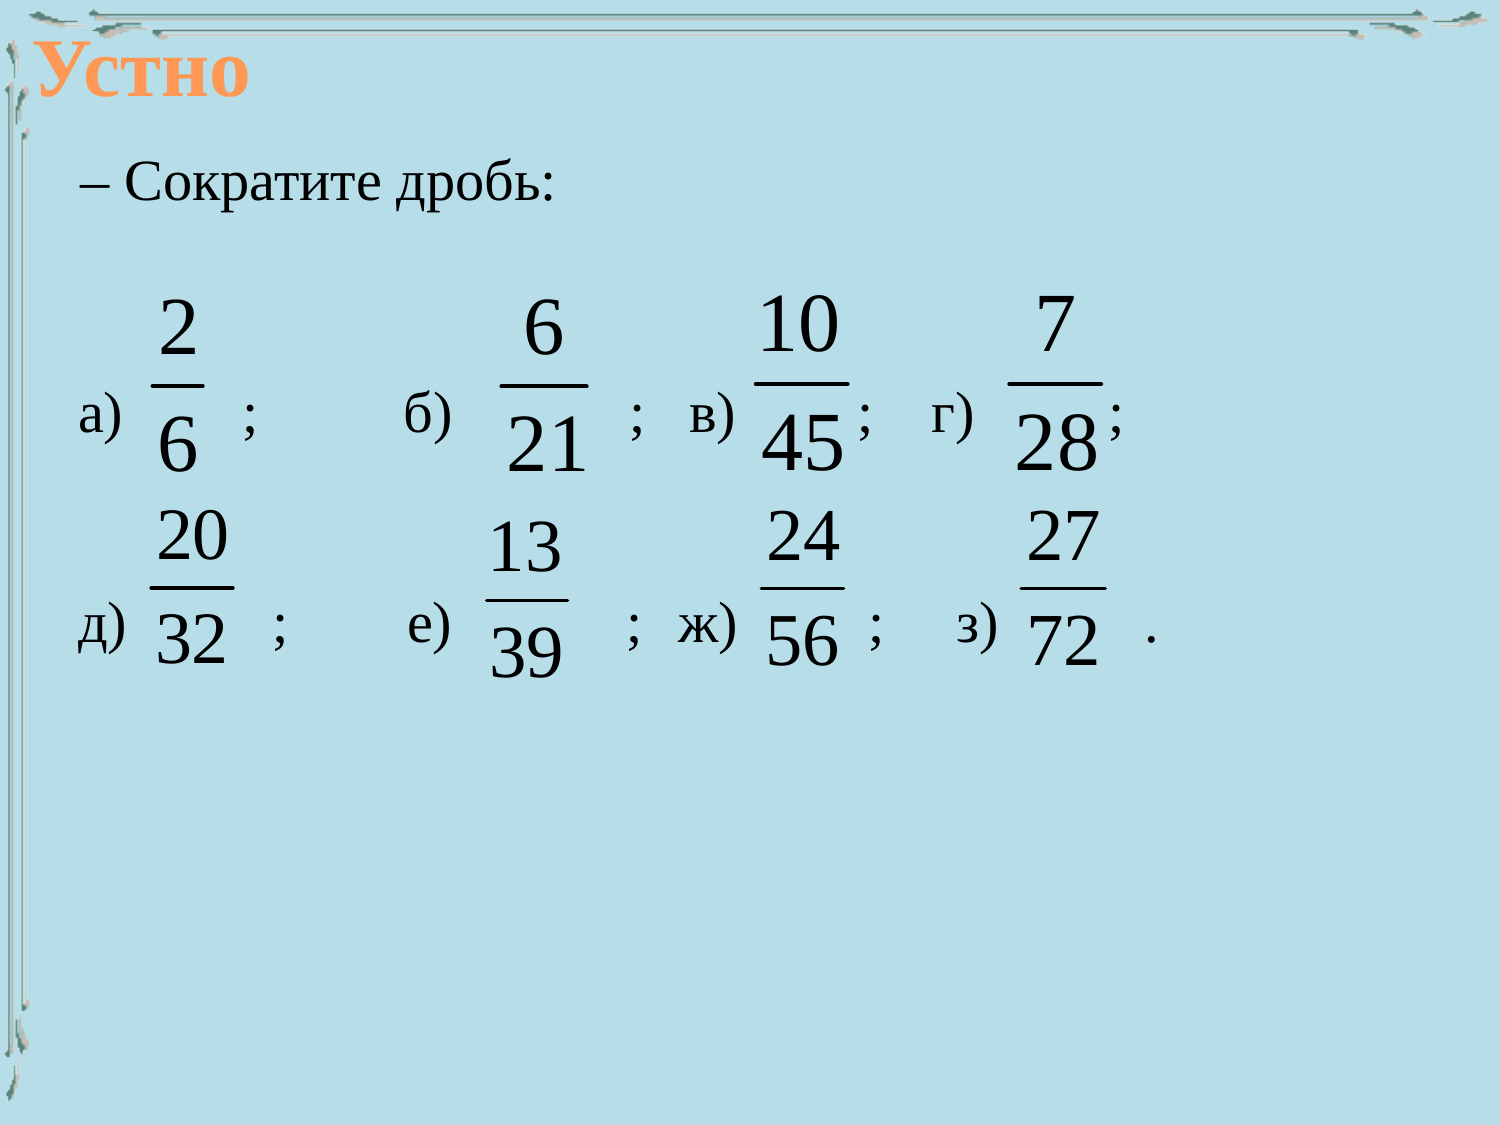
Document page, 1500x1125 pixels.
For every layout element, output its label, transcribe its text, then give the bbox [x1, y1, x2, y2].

text_box – Сократите дробь: [65, 134, 573, 220]
text_box Устно [16, 5, 267, 121]
picture [1010, 491, 1117, 677]
picture [141, 278, 214, 484]
picture [997, 274, 1117, 484]
picture [0, 31, 577, 1105]
text_box а) ; б) ; в) ; г) ; д) ; е) ; ж) ; з) . [63, 227, 1440, 662]
picture [744, 274, 863, 484]
picture [23, 5, 1500, 55]
picture [751, 491, 857, 677]
picture [489, 279, 601, 484]
